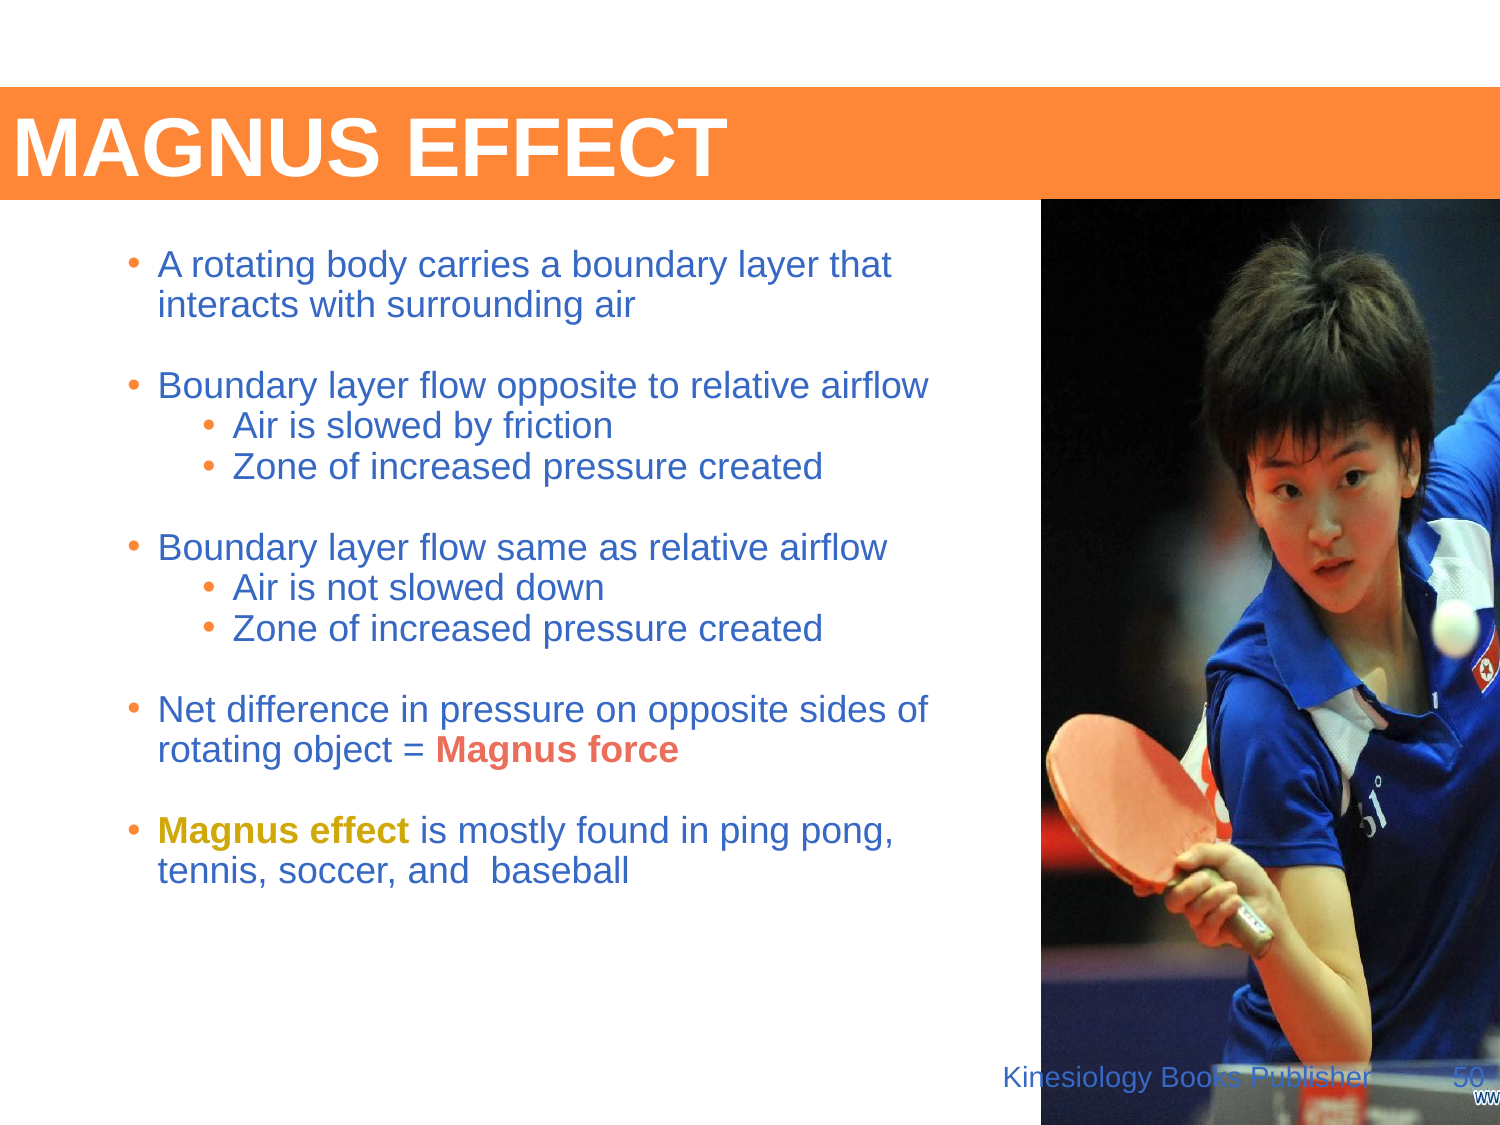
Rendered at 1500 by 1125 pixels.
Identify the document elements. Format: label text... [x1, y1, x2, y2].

text_box [0, 200, 1036, 1125]
text_box Kinesiology Books Publisher 50 [987, 1061, 1034, 1125]
picture [1040, 199, 1500, 1125]
text_box [0, 0, 1500, 87]
text_box Magnus Effect [0, 87, 1500, 200]
text_box A rotating body carries a boundary layer that interacts with surrounding air Boundary layer flow opposite to relative airflow Air is slowed by friction Zone of increased pressure created Boundary layer flow same as relative airflow Air is not slowed down Zone of increased pressure created Net difference in pressure on opposite sides of rotating object = Magnus force Magnus effect is mostly found in ping pong, tennis, soccer, and baseball [112, 237, 1013, 981]
